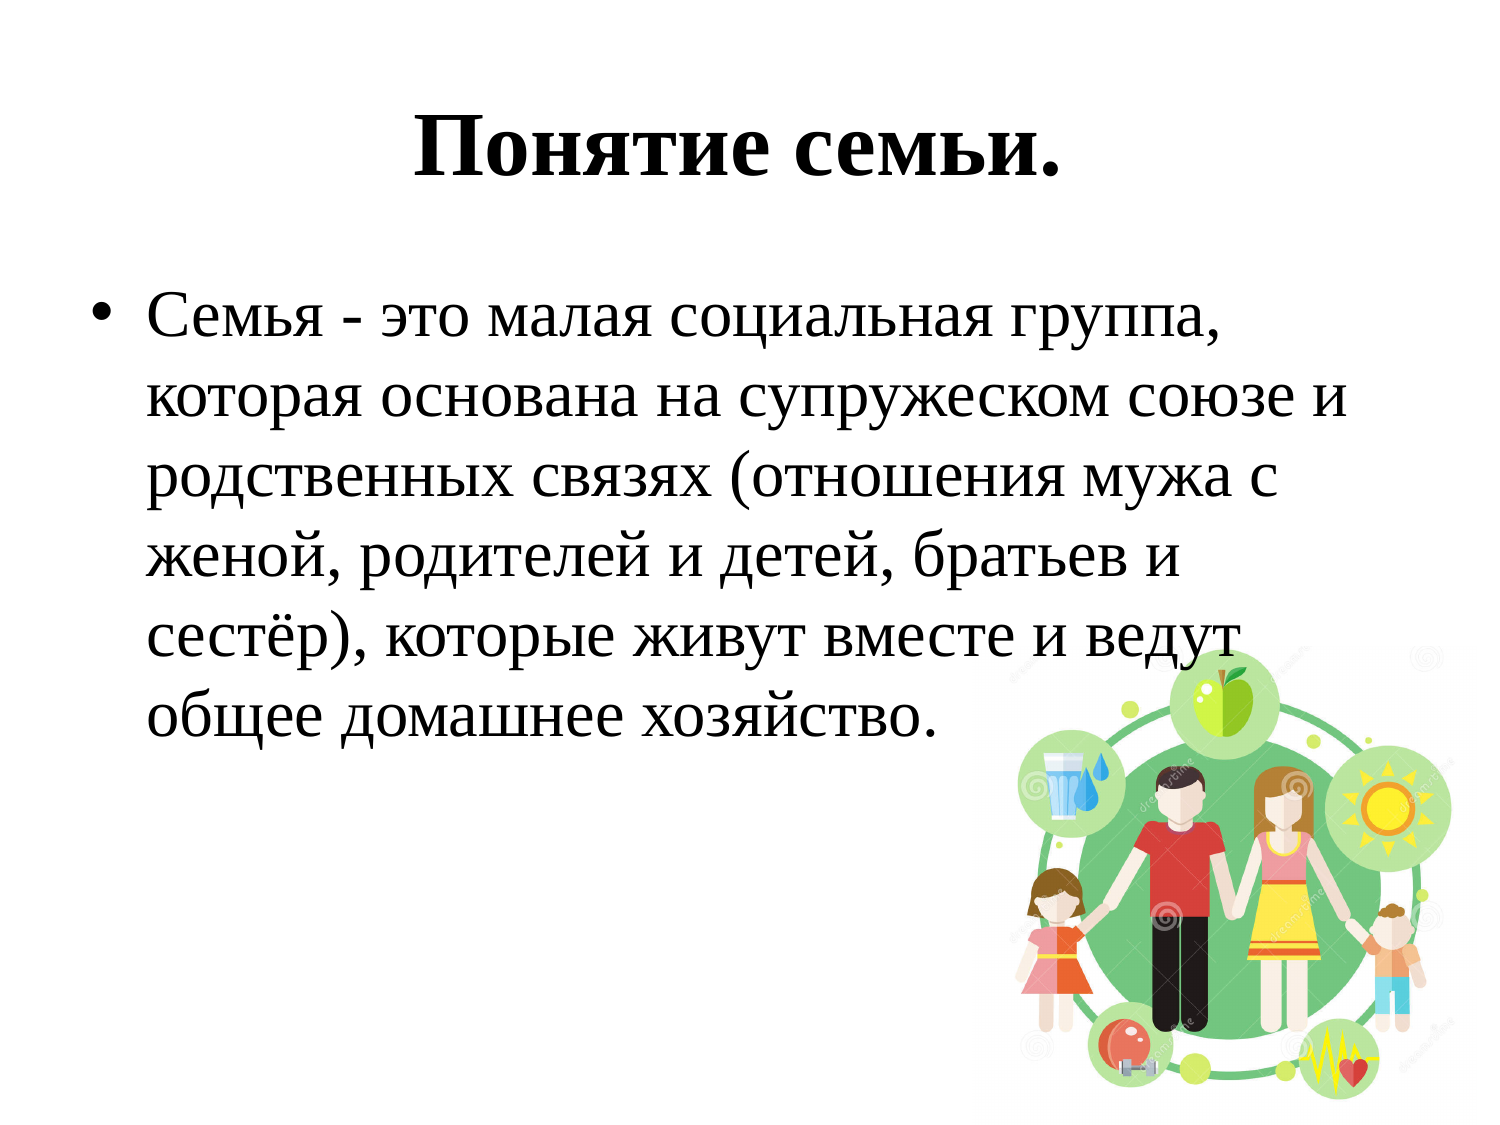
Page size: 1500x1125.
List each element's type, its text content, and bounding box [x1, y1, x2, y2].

title Понятие семьи. [75, 45, 1425, 233]
list Семья - это малая социальная группа, которая основана на супружеском союзе и родственных связях (отношения мужа с женой, родителей и детей, братьев и сестёр), которые живут вместе и ведут общее домашнее хозяйство. [75, 262, 1425, 1005]
picture [972, 646, 1477, 1125]
